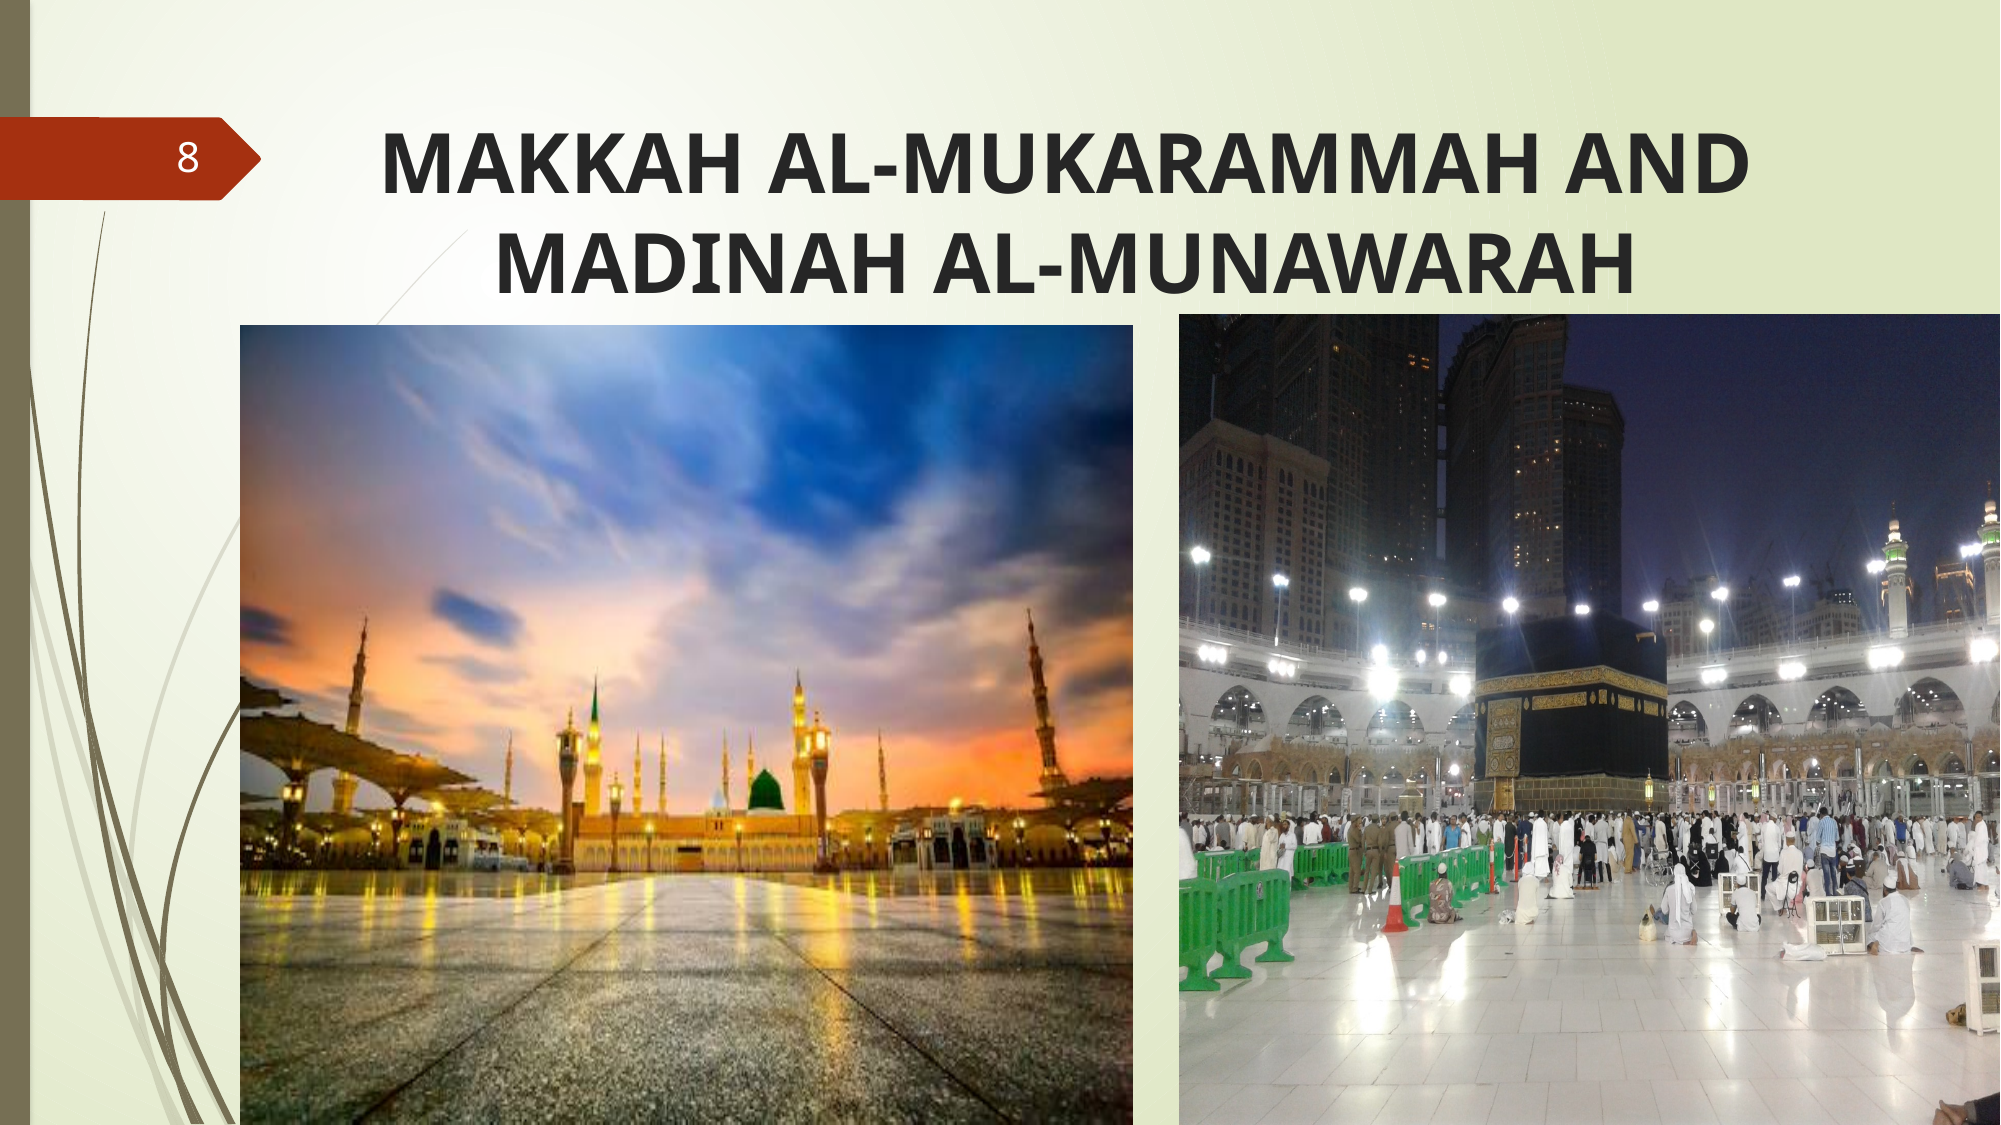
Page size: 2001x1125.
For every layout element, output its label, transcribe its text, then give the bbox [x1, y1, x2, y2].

title MAKKAH AL-MUKARAMMAH AND MADINAH AL-MUNAWARAH [245, 102, 1888, 313]
slide_number 8 [87, 129, 216, 190]
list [240, 325, 1133, 1125]
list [1179, 314, 2000, 1125]
